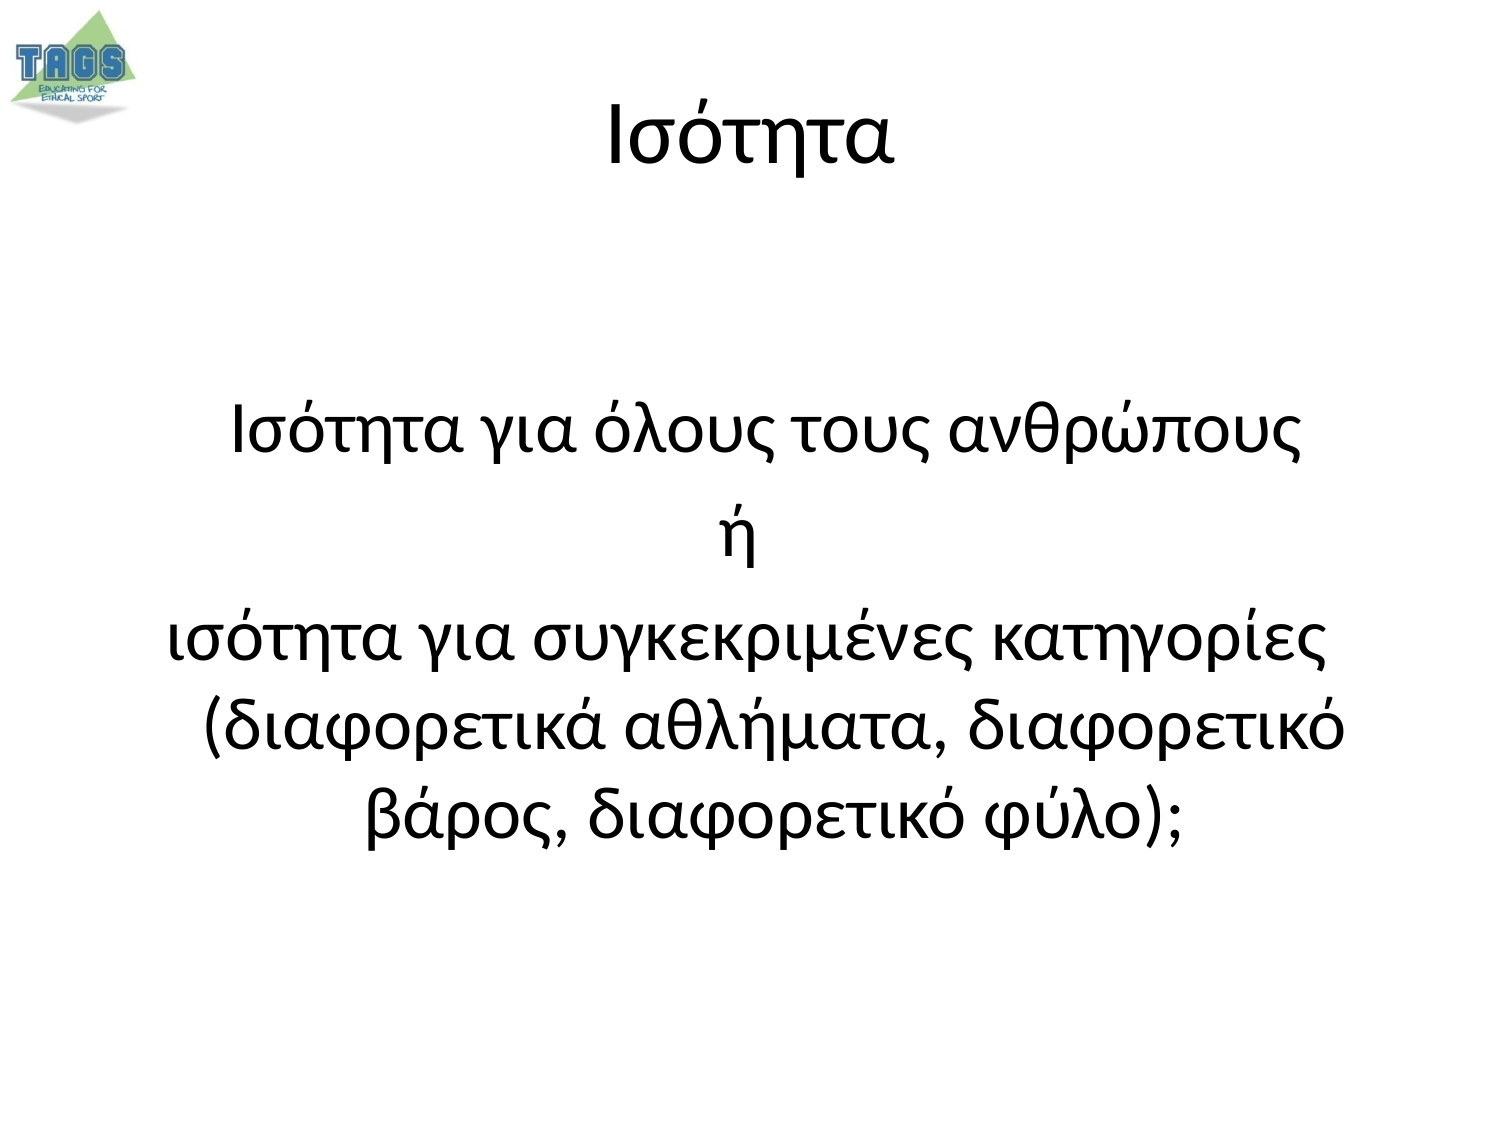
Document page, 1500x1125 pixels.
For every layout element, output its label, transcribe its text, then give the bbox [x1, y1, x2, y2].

picture [0, 0, 147, 131]
title Ισότητα [0, 45, 1500, 209]
list Ισότητα για όλους τους ανθρώπους ή ισότητα για συγκεκριμένες κατηγορίες (διαφορετικά αθλήματα, διαφορετικό βάρος, διαφορετικό φύλο); [46, 267, 1447, 1071]
